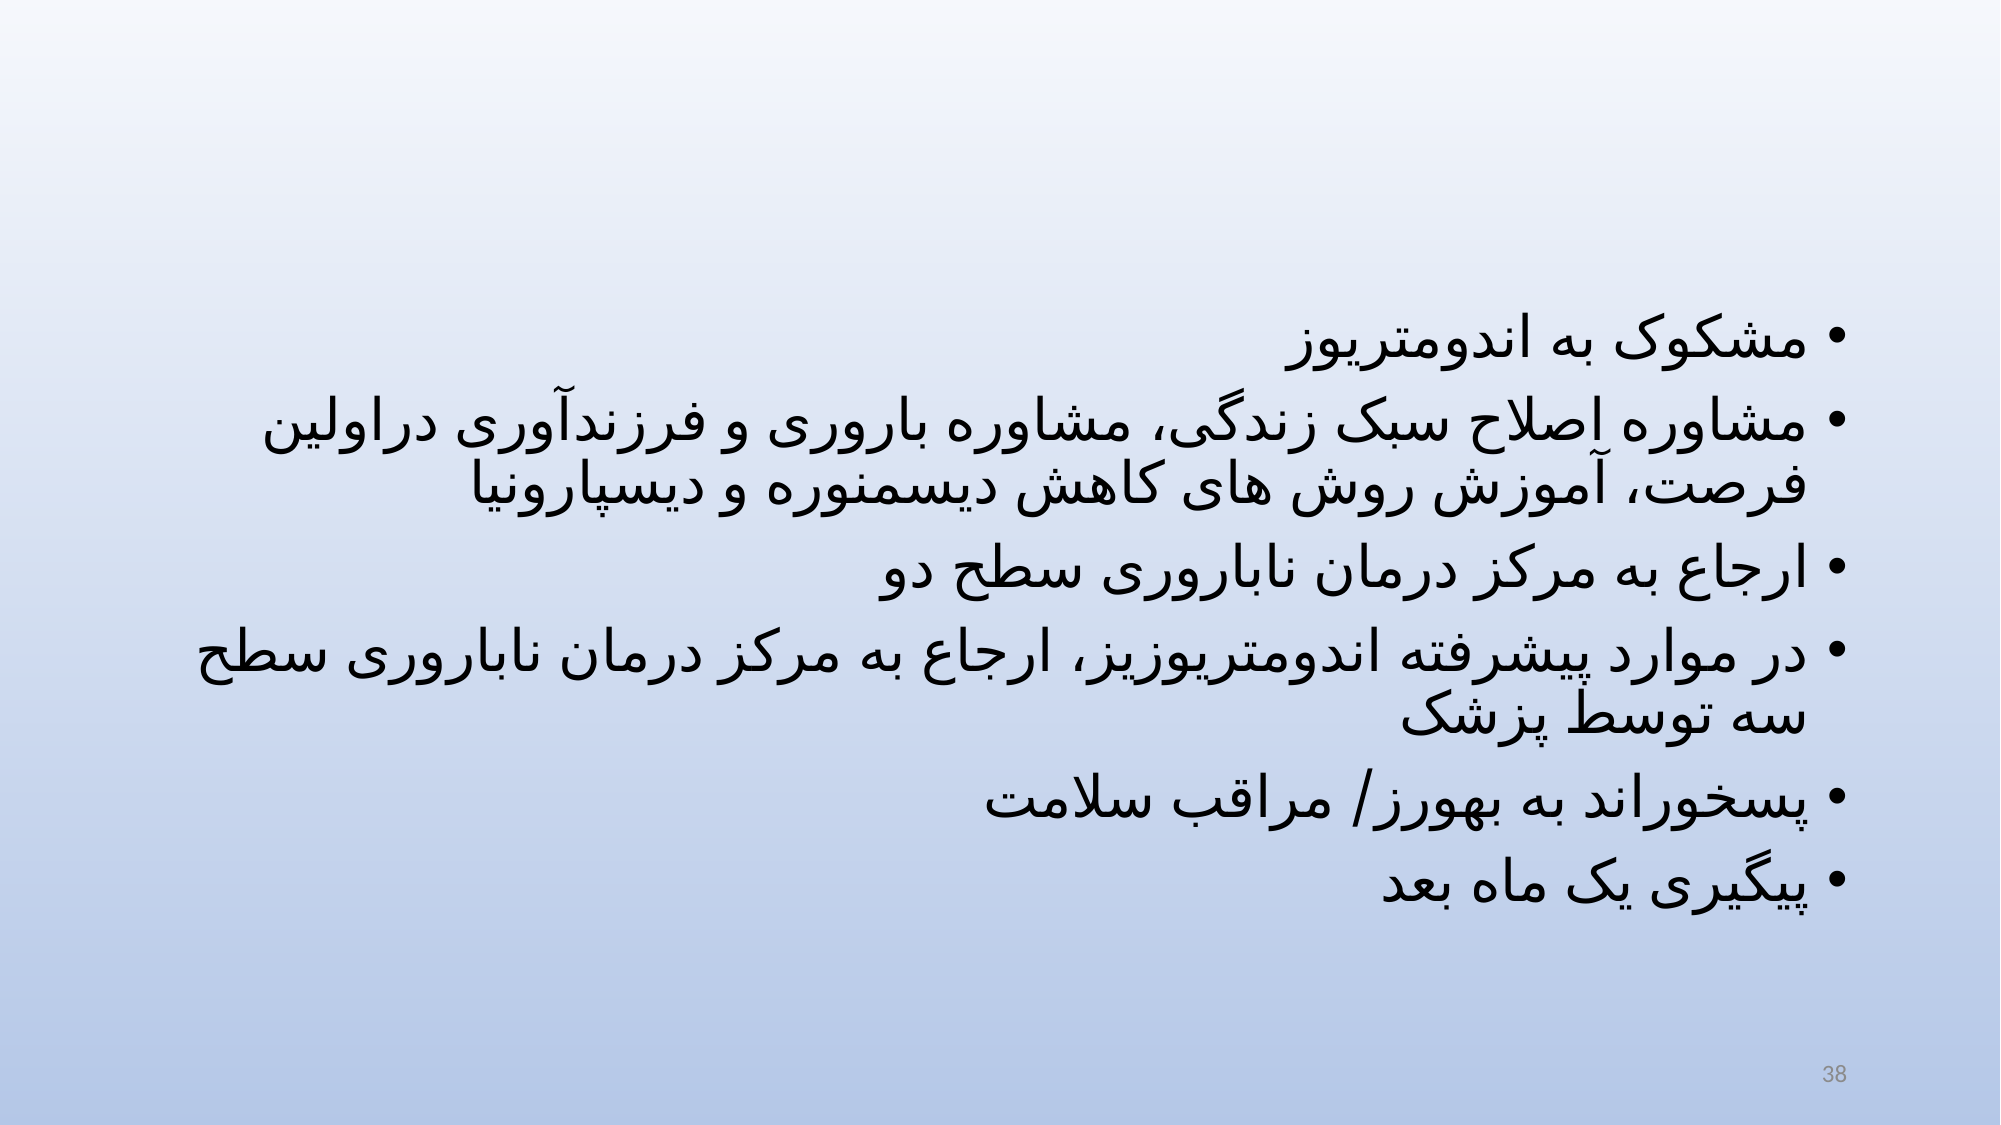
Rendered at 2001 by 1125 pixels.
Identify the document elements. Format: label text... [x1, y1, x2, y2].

slide_number 38 [1412, 1042, 1863, 1103]
list مشکوک به اندومتریوز مشاوره اصلاح سبک زندگی، مشاوره باروری و فرزندآوری دراولین فرصت، آموزش روش های کاهش دیسمنوره و دیسپارونیا ارجاع به مرکز درمان ناباروری سطح دو در موارد پیشرفته اندومتریوزیز، ارجاع به مرکز درمان ناباروری سطح سه توسط پزشک پسخوراند به بهورز/ مراقب سلامت پیگیری یک ماه بعد [137, 299, 1863, 1014]
